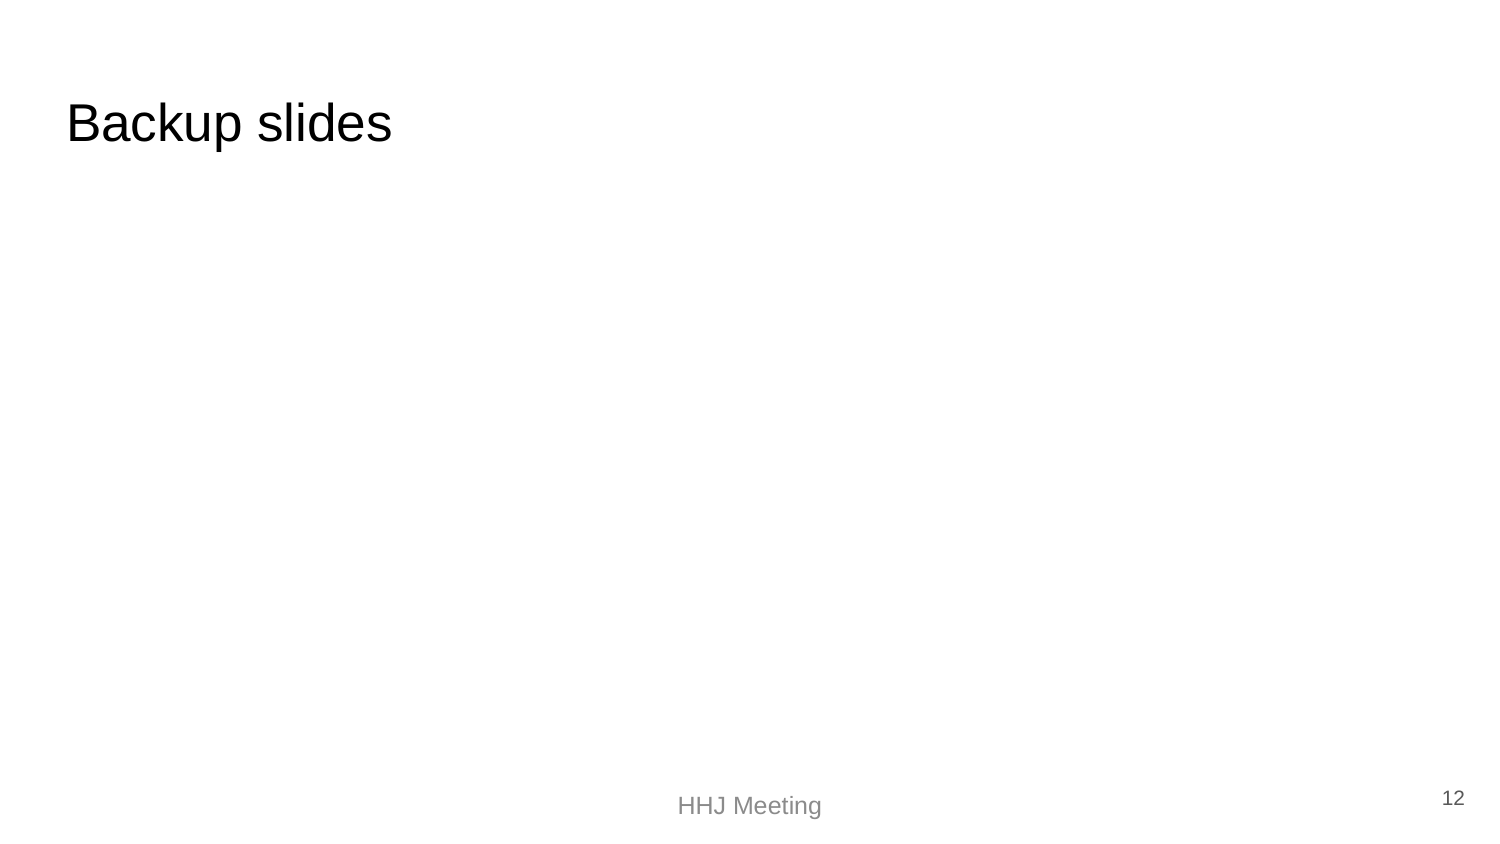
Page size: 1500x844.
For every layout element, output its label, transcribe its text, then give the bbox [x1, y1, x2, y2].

slide_number 12 [1389, 764, 1480, 830]
title Backup slides [51, 72, 1449, 167]
footer HHJ Meeting [496, 782, 1004, 828]
